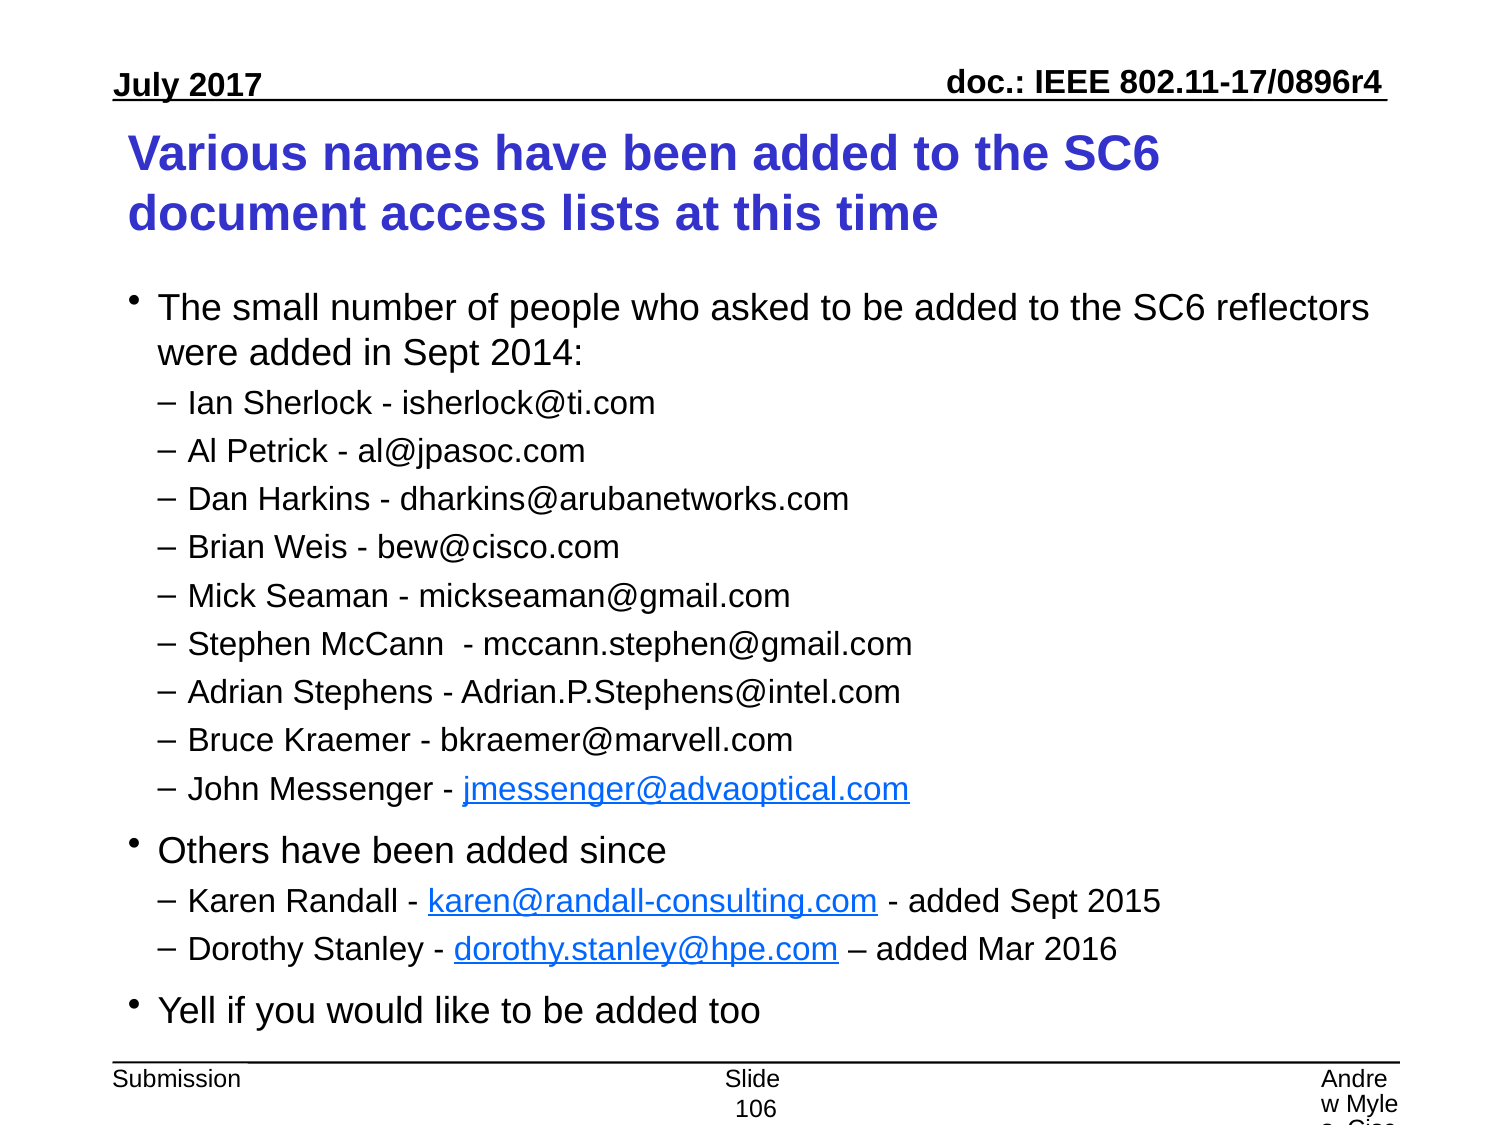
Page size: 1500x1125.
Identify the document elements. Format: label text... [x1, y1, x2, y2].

title Various names have been added to the SC6 document access lists at this time [112, 112, 1388, 275]
footer Andrew Myles, Cisco [1320, 1061, 1402, 1093]
slide_number Slide 106 [709, 1061, 803, 1093]
list The small number of people who asked to be added to the SC6 reflectors were added in Sept 2014: Ian Sherlock - isherlock@ti.com Al Petrick - al@jpasoc.com Dan Harkins - dharkins@arubanetworks.com Brian Weis - bew@cisco.com Mick Seaman - mickseaman@gmail.com Stephen McCann - mccann.stephen@gmail.com Adrian Stephens - Adrian.P.Stephens@intel.com Bruce Kraemer - bkraemer@marvell.com John Messenger - jmessenger@advaoptical.com Others have been added since Karen Randall - karen@randall-consulting.com - added Sept 2015 Dorothy Stanley - dorothy.stanley@hpe.com – added Mar 2016 Yell if you would like to be added too [112, 275, 1388, 950]
